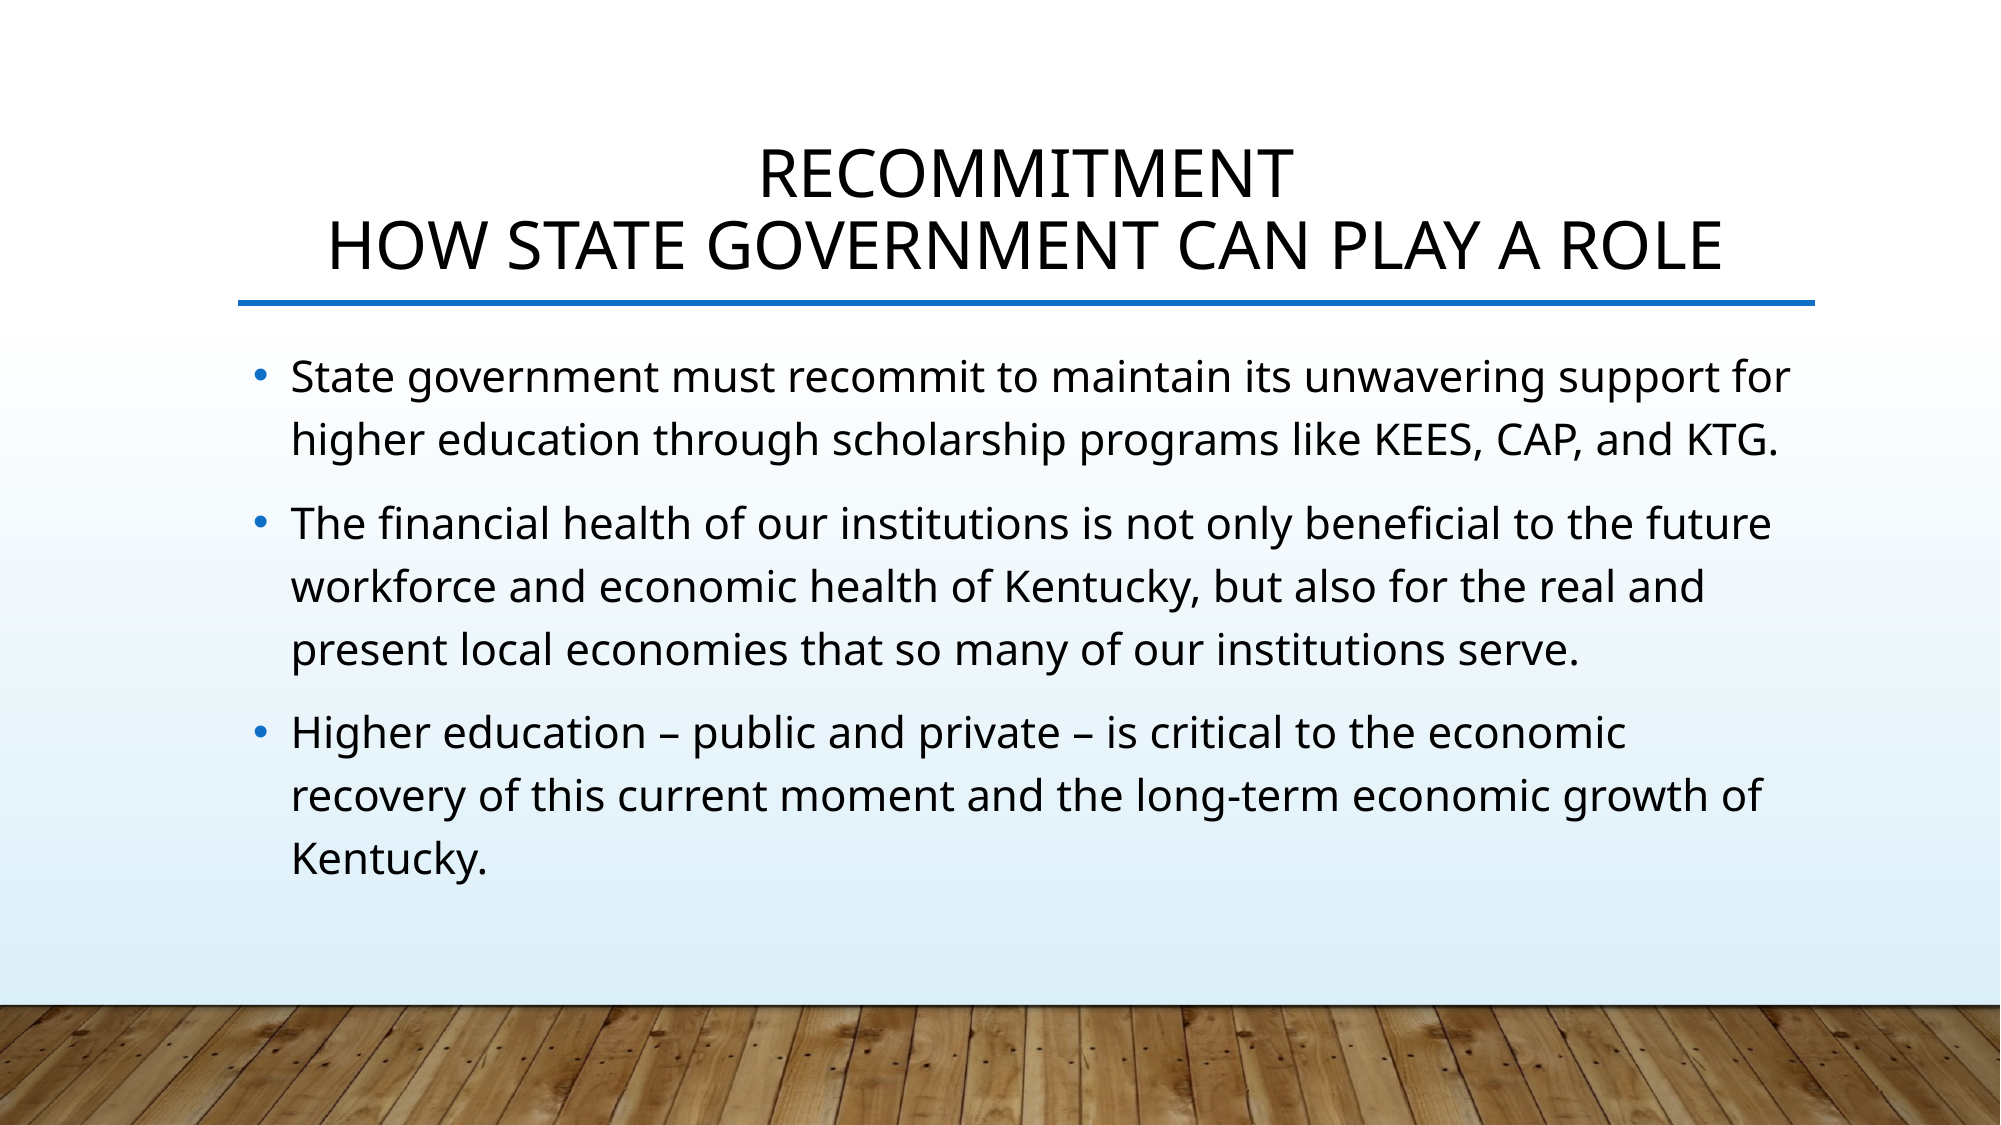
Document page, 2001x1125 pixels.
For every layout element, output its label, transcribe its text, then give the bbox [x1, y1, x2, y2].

title recommitment how state government can play a role [238, 131, 1814, 305]
list State government must recommit to maintain its unwavering support for higher education through scholarship programs like KEES, CAP, and KTG. The financial health of our institutions is not only beneficial to the future workforce and economic health of Kentucky, but also for the real and present local economies that so many of our institutions serve. Higher education – public and private – is critical to the economic recovery of this current moment and the long-term economic growth of Kentucky. [238, 330, 1814, 897]
picture [0, 1005, 2000, 1125]
